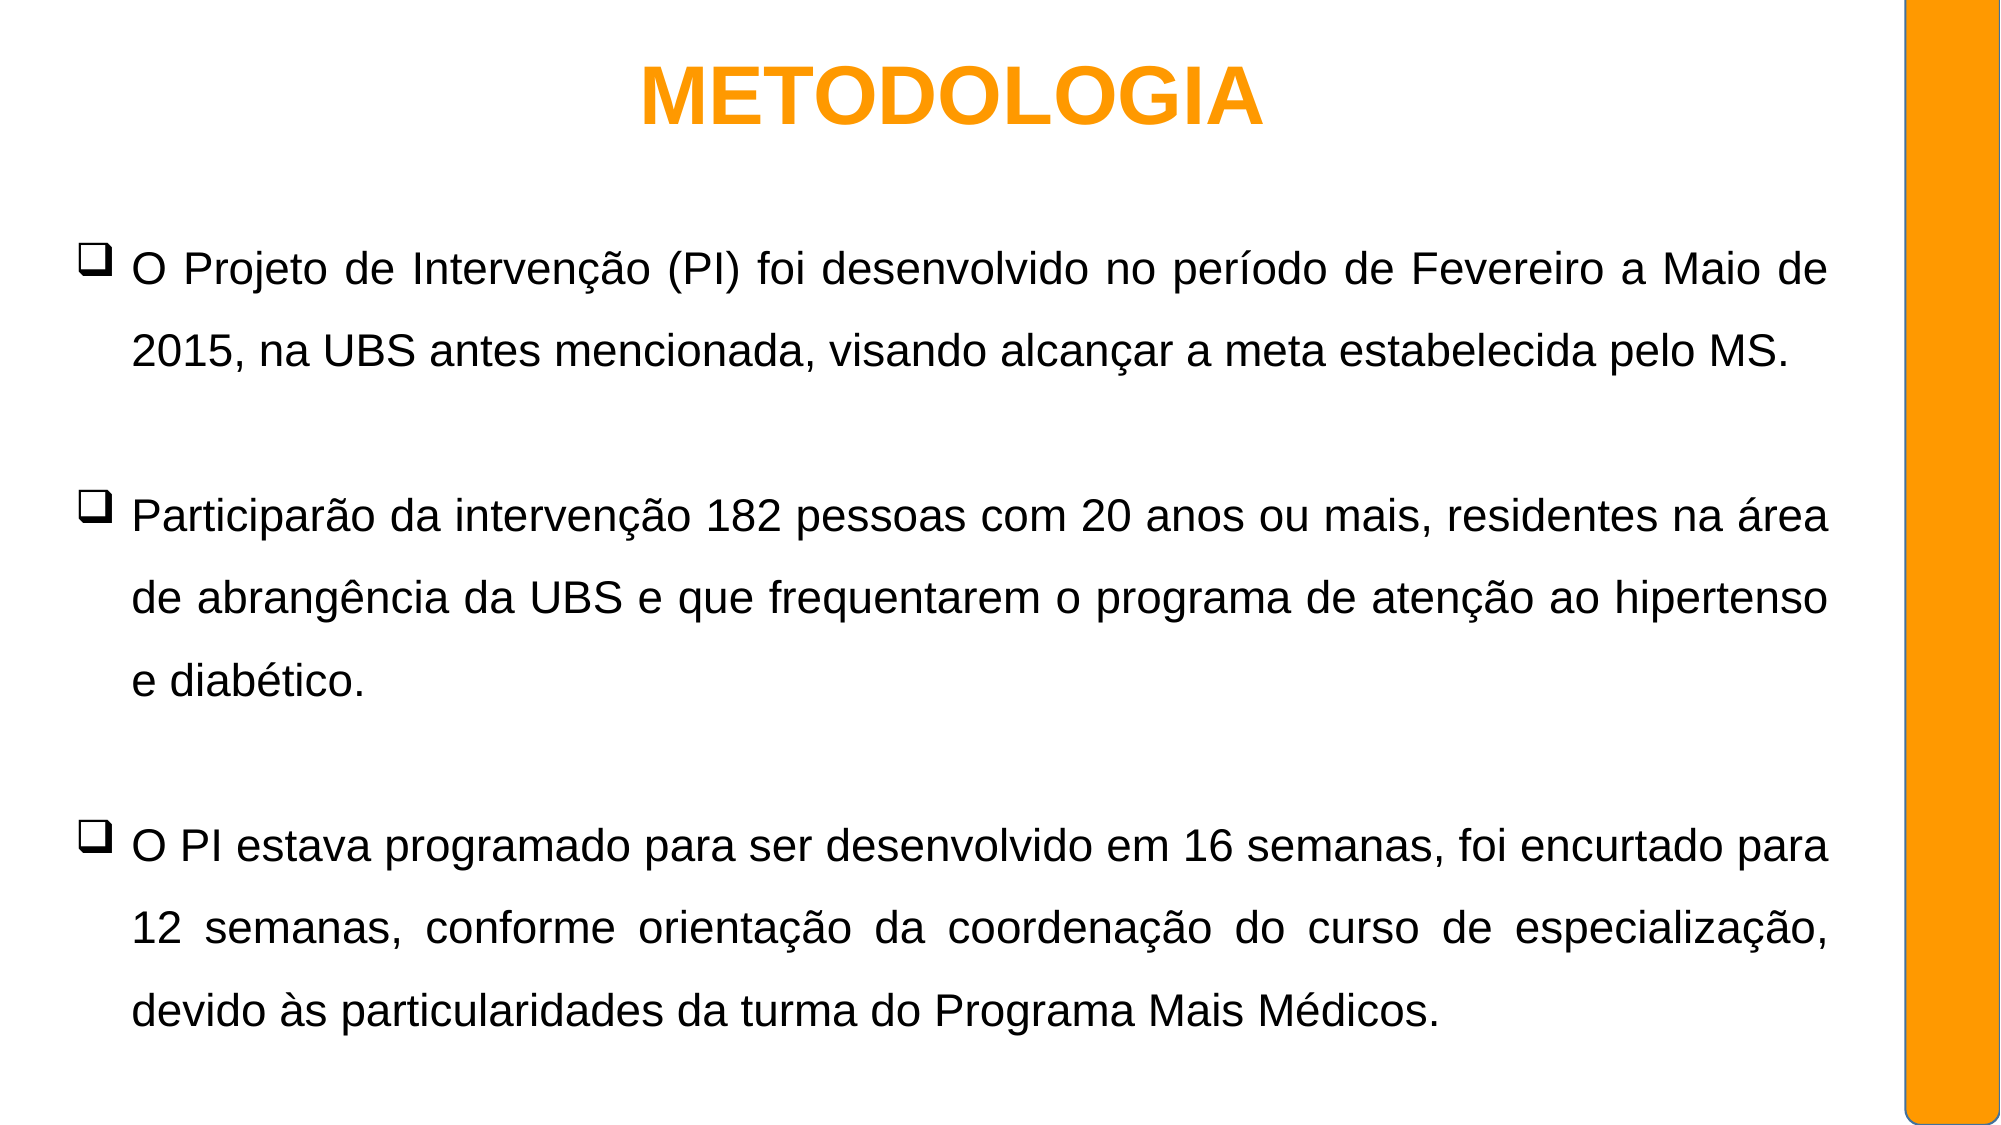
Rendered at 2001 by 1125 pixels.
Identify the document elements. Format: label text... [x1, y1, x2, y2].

text_box METODOLOGIA O Projeto de Intervenção (PI) foi desenvolvido no período de Fevereiro a Maio de 2015, na UBS antes mencionada, visando alcançar a meta estabelecida pelo MS. Participarão da intervenção 182 pessoas com 20 anos ou mais, residentes na área de abrangência da UBS e que frequentarem o programa de atenção ao hipertenso e diabético. O PI estava programado para ser desenvolvido em 16 semanas, foi encurtado para 12 semanas, conforme orientação da coordenação do curso de especialização, devido às particularidades da turma do Programa Mais Médicos. [60, 33, 1845, 1098]
text_box [1904, 0, 2000, 1125]
